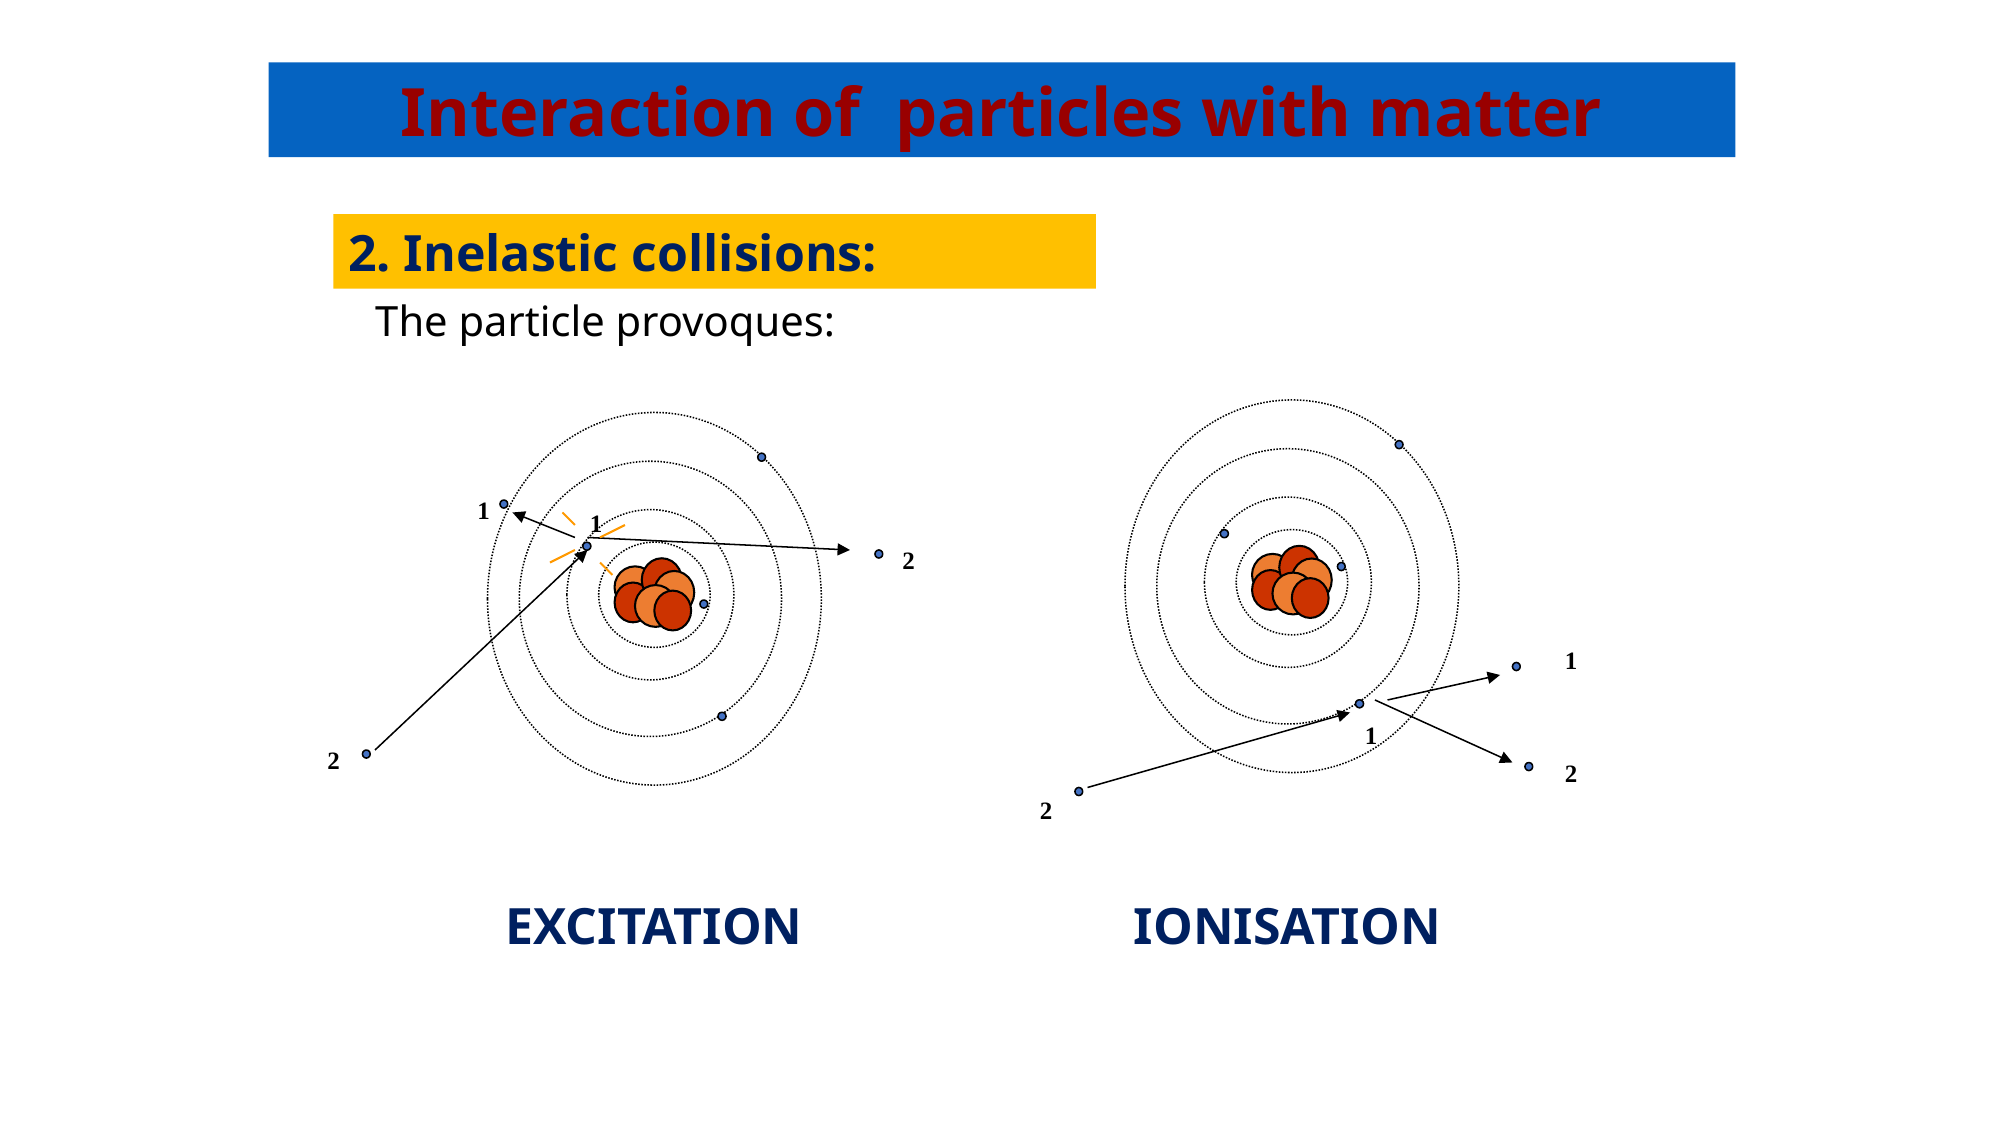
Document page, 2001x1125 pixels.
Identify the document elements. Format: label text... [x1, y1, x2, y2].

text_box 1 [1550, 637, 1600, 683]
text_box [1125, 399, 1459, 751]
text_box 2 [1550, 750, 1600, 795]
text_box [374, 549, 588, 751]
text_box [1236, 529, 1348, 635]
text_box 1 [574, 500, 606, 545]
text_box [487, 412, 816, 639]
text_box [1075, 787, 1083, 796]
text_box [1512, 662, 1521, 671]
text_box [1374, 699, 1513, 763]
text_box [874, 549, 883, 559]
text_box IONISATION [1074, 887, 1500, 963]
text_box 2. Inelastic collisions: [333, 214, 1096, 289]
text_box 1 [462, 487, 493, 533]
text_box EXCITATION [441, 887, 867, 963]
text_box [717, 712, 727, 721]
text_box [757, 453, 766, 462]
text_box [1215, 714, 1357, 773]
text_box [512, 511, 574, 538]
text_box [491, 539, 822, 786]
text_box [1395, 440, 1404, 449]
text_box [582, 545, 591, 550]
text_box [1387, 671, 1501, 701]
text_box [699, 600, 708, 609]
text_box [1252, 545, 1332, 618]
text_box [363, 750, 371, 759]
text_box [1355, 699, 1364, 708]
text_box [499, 500, 508, 509]
text_box [598, 542, 711, 648]
text_box 2 [312, 737, 363, 783]
text_box 2 [887, 537, 938, 583]
text_box [1087, 709, 1350, 788]
text_box 1 [1350, 712, 1400, 758]
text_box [614, 558, 695, 631]
text_box [1524, 762, 1533, 771]
text_box [1337, 562, 1346, 571]
text_box Interaction of particles with matter [268, 62, 1736, 158]
text_box 2 [1025, 787, 1075, 833]
text_box The particle provoques: [360, 287, 1623, 353]
text_box [606, 538, 850, 556]
text_box [1220, 529, 1229, 538]
